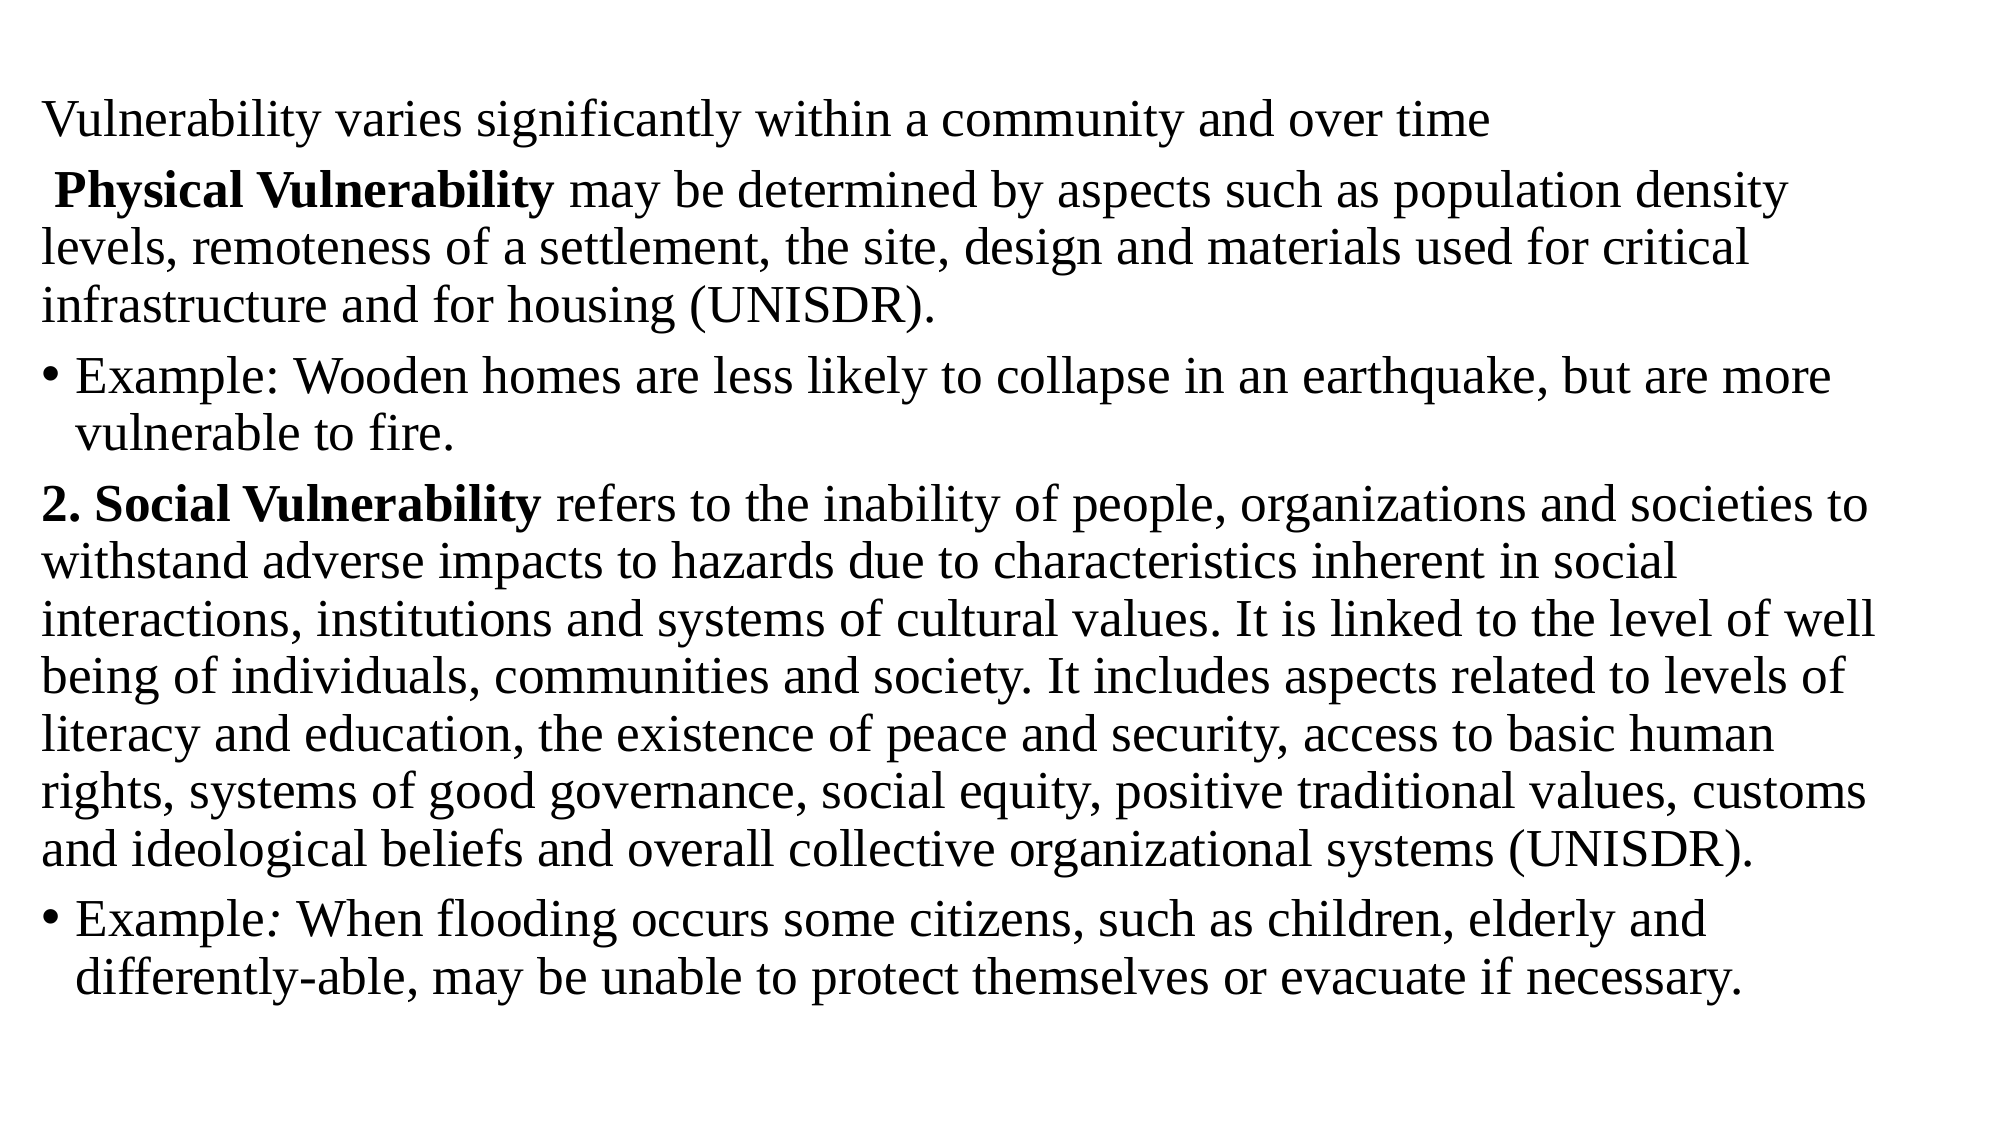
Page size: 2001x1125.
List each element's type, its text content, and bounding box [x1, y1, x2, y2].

list Vulnerability varies significantly within a community and over time Physical Vulnerability may be determined by aspects such as population density levels, remoteness of a settlement, the site, design and materials used for critical infrastructure and for housing (UNISDR). Example: Wooden homes are less likely to collapse in an earthquake, but are more vulnerable to fire. 2. Social Vulnerability refers to the inability of people, organizations and societies to withstand adverse impacts to hazards due to characteristics inherent in social interactions, institutions and systems of cultural values. It is linked to the level of well being of individuals, communities and society. It includes aspects related to levels of literacy and education, the existence of peace and security, access to basic human rights, systems of good governance, social equity, positive traditional values, customs and ideological beliefs and overall collective organizational systems (UNISDR). Example: When flooding occurs some citizens, such as children, elderly and differently-able, may be unable to protect themselves or evacuate if necessary. [26, 83, 1922, 1023]
